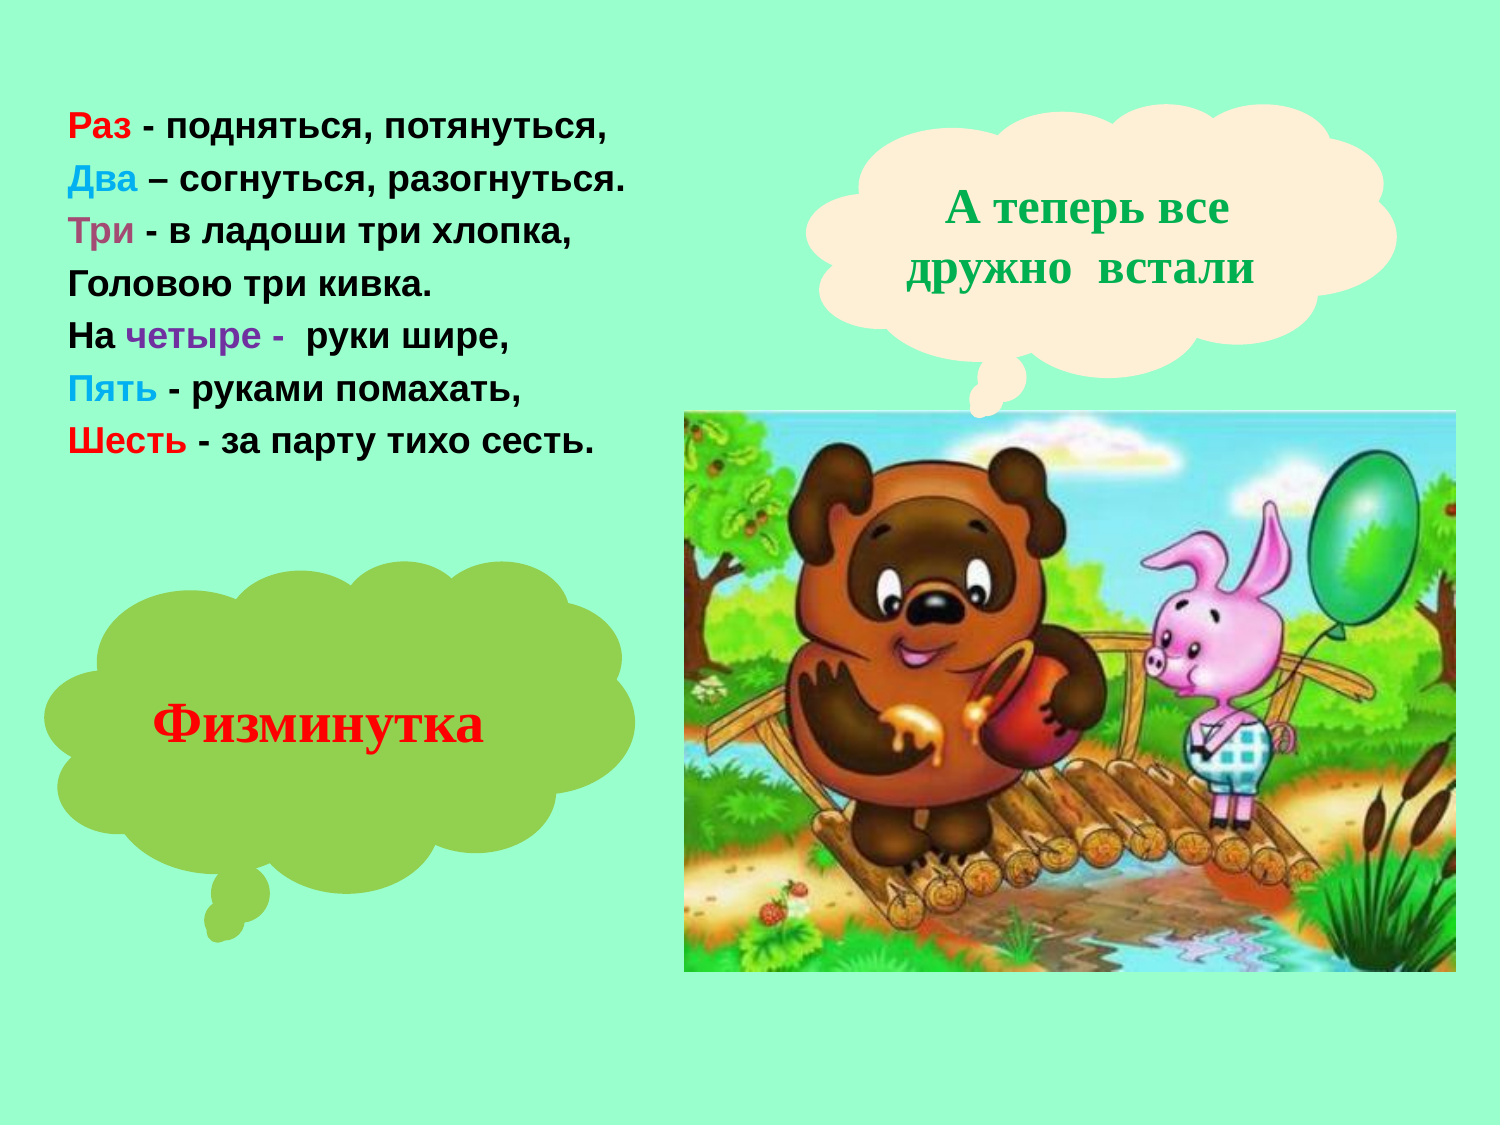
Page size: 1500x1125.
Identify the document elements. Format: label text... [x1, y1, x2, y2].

text_box А теперь все дружно встали [805, 104, 1397, 408]
picture [683, 409, 1457, 973]
list Раз - подняться, потянуться, Два – согнуться, разогнуться. Три - в ладоши три хлопка, Головою три кивка. На четыре - руки шире, Пять - руками помахать, Шесть - за парту тихо сесть. [0, 93, 1351, 1006]
text_box Физминутка [44, 561, 636, 943]
